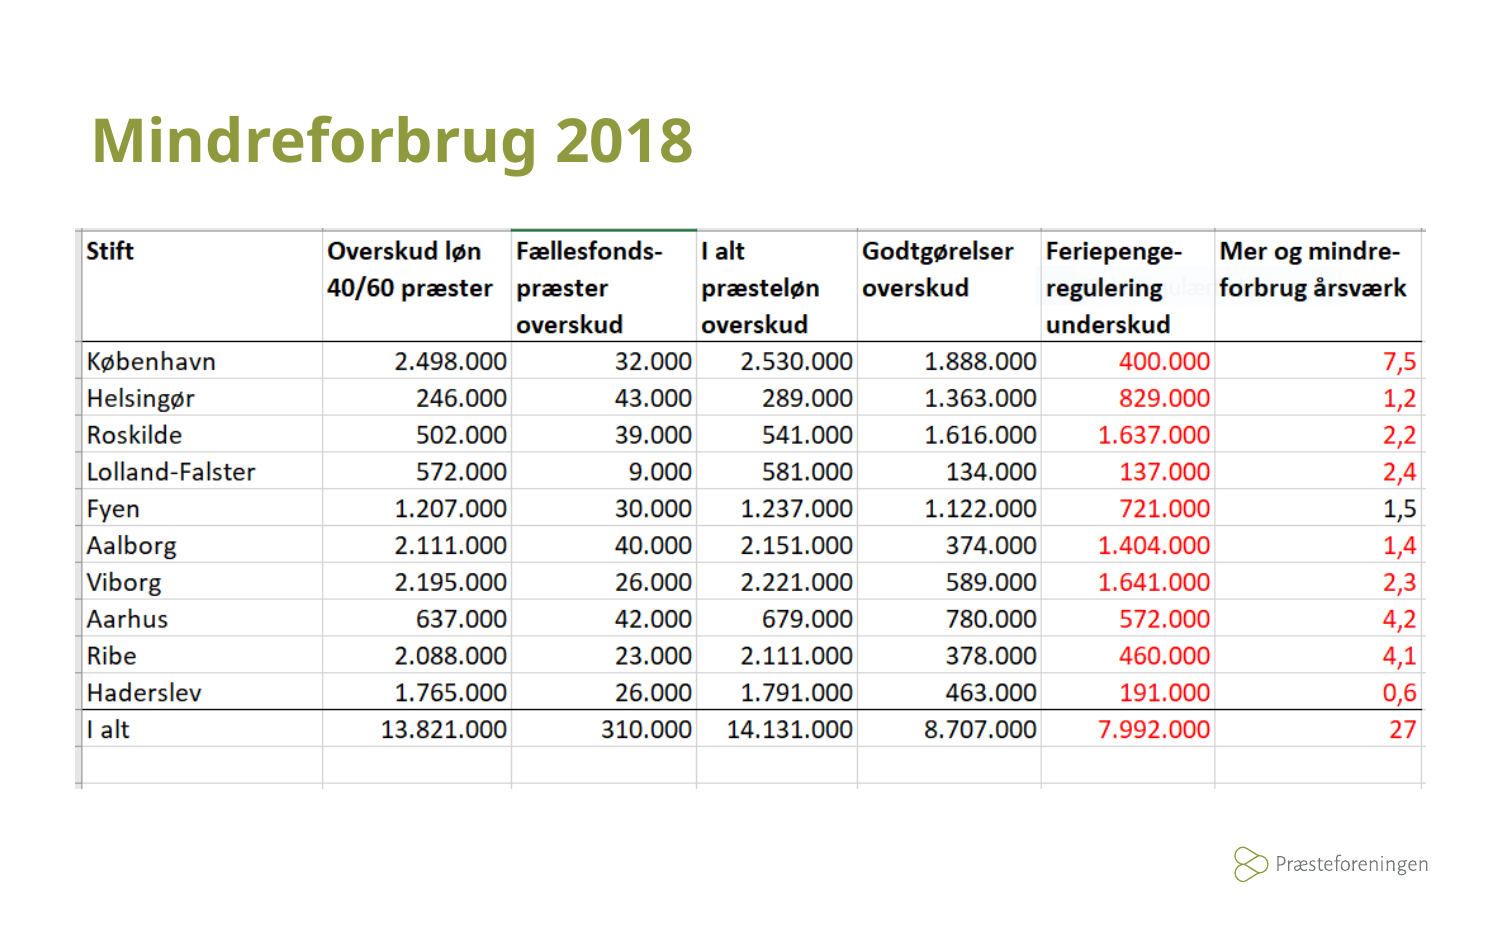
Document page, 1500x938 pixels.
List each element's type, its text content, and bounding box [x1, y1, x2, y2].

title Mindreforbrug 2018 [75, 94, 1425, 198]
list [74, 228, 1426, 789]
